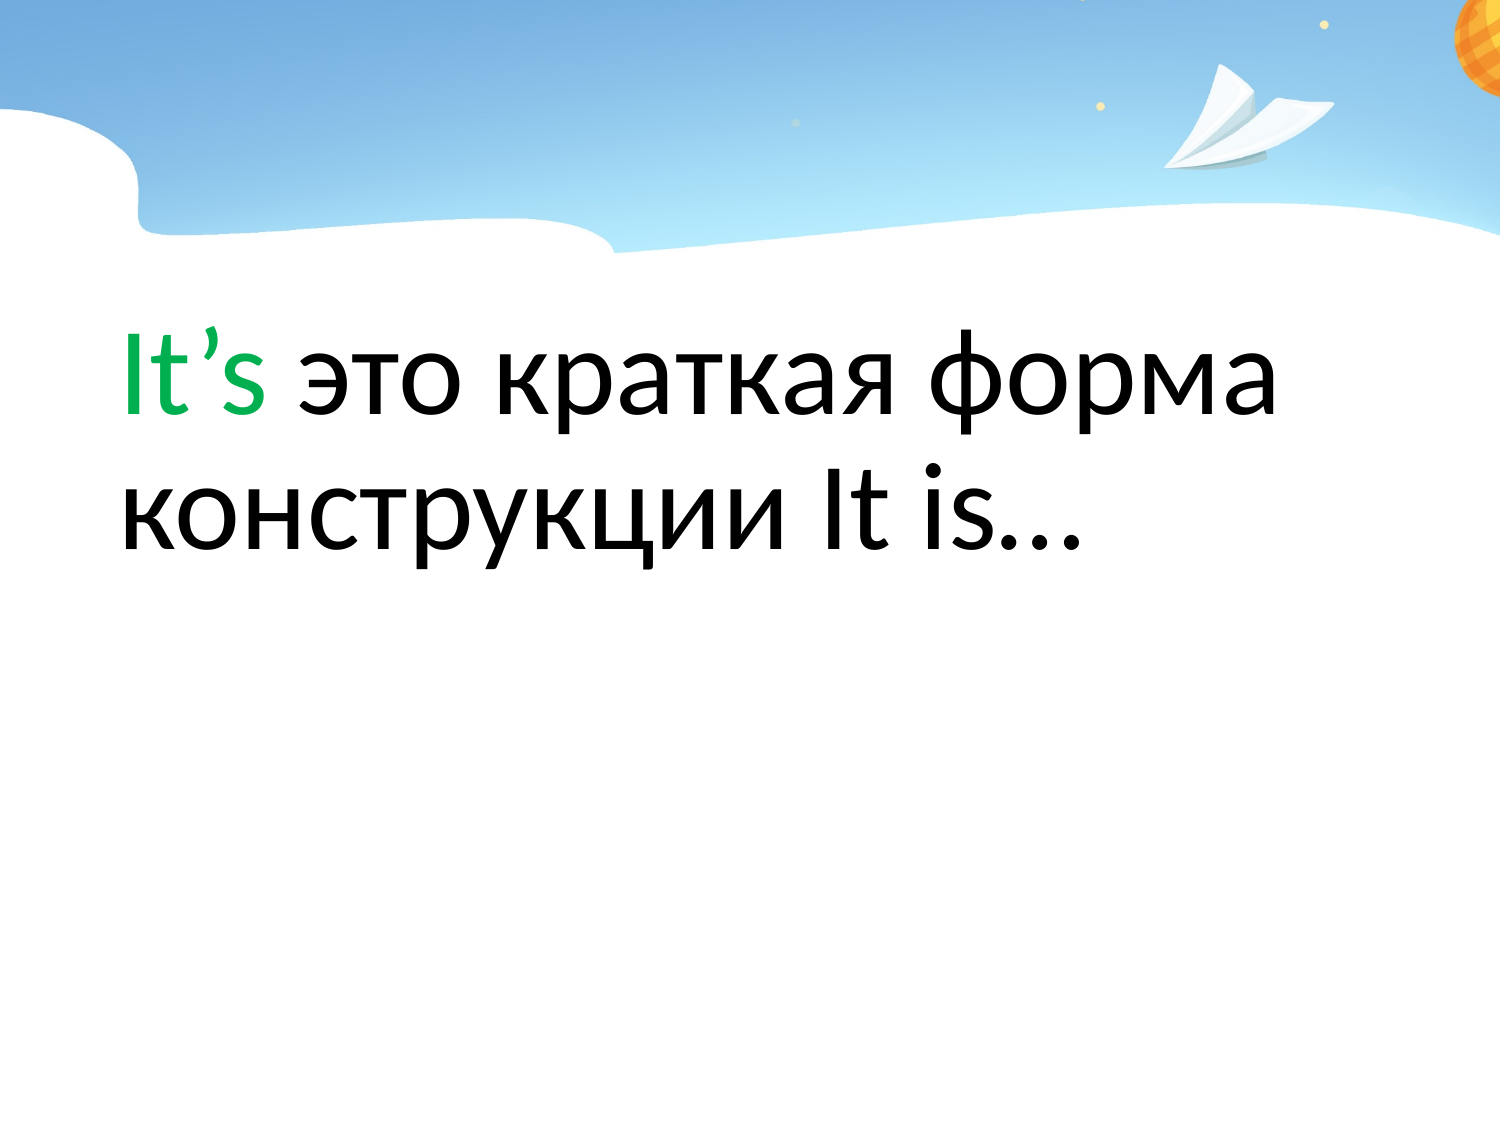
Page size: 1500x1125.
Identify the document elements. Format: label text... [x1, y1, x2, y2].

list It’s это краткая форма конструкции It is… [103, 299, 1397, 1014]
picture [0, 0, 1500, 1125]
